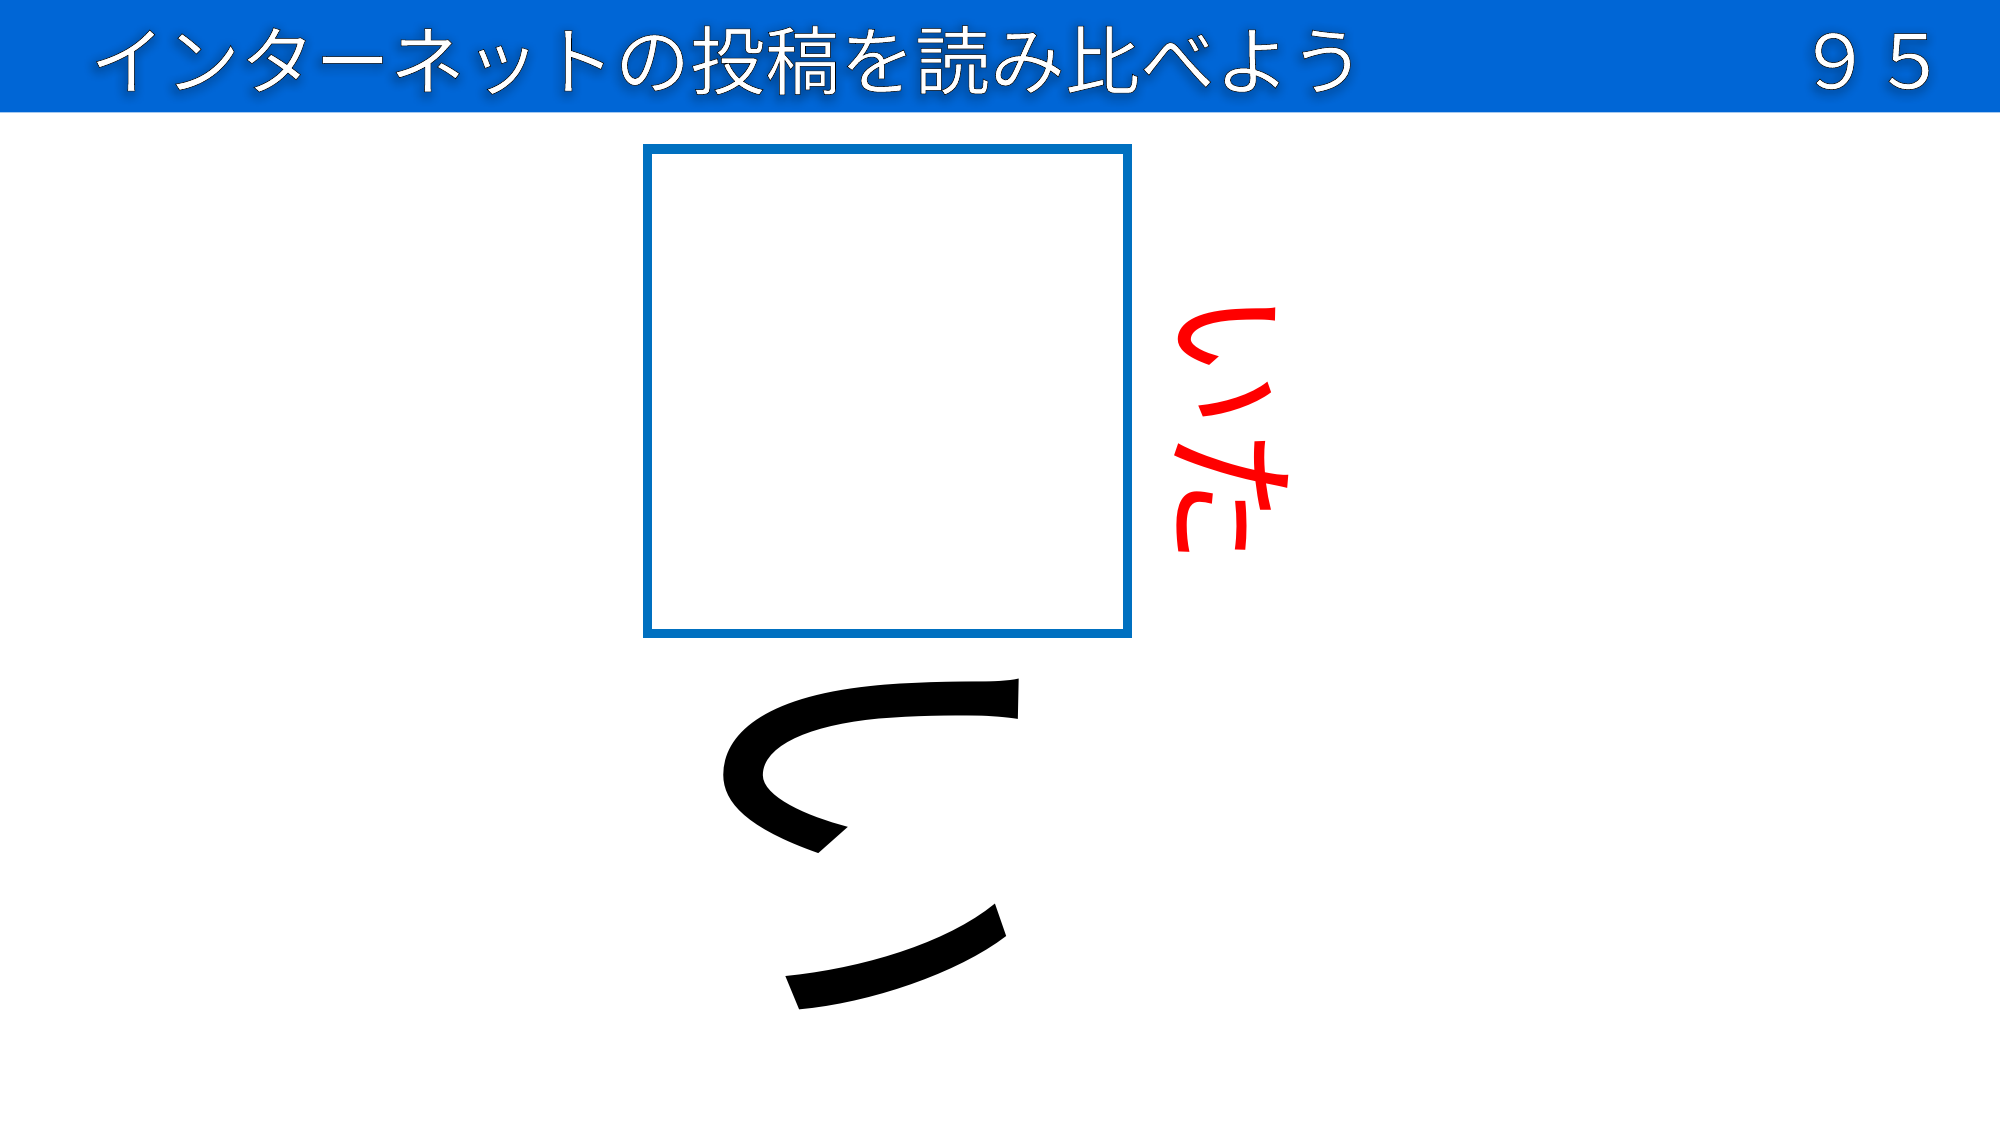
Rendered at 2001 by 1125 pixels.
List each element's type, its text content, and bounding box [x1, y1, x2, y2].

text_box インターネットの投稿を読み比べよう [75, 6, 1390, 112]
text_box 痛い [616, 195, 1152, 1125]
text_box [646, 148, 1129, 634]
text_box [0, 0, 2000, 113]
text_box ９５ [1782, 6, 1963, 112]
text_box いた [1152, 275, 1325, 569]
